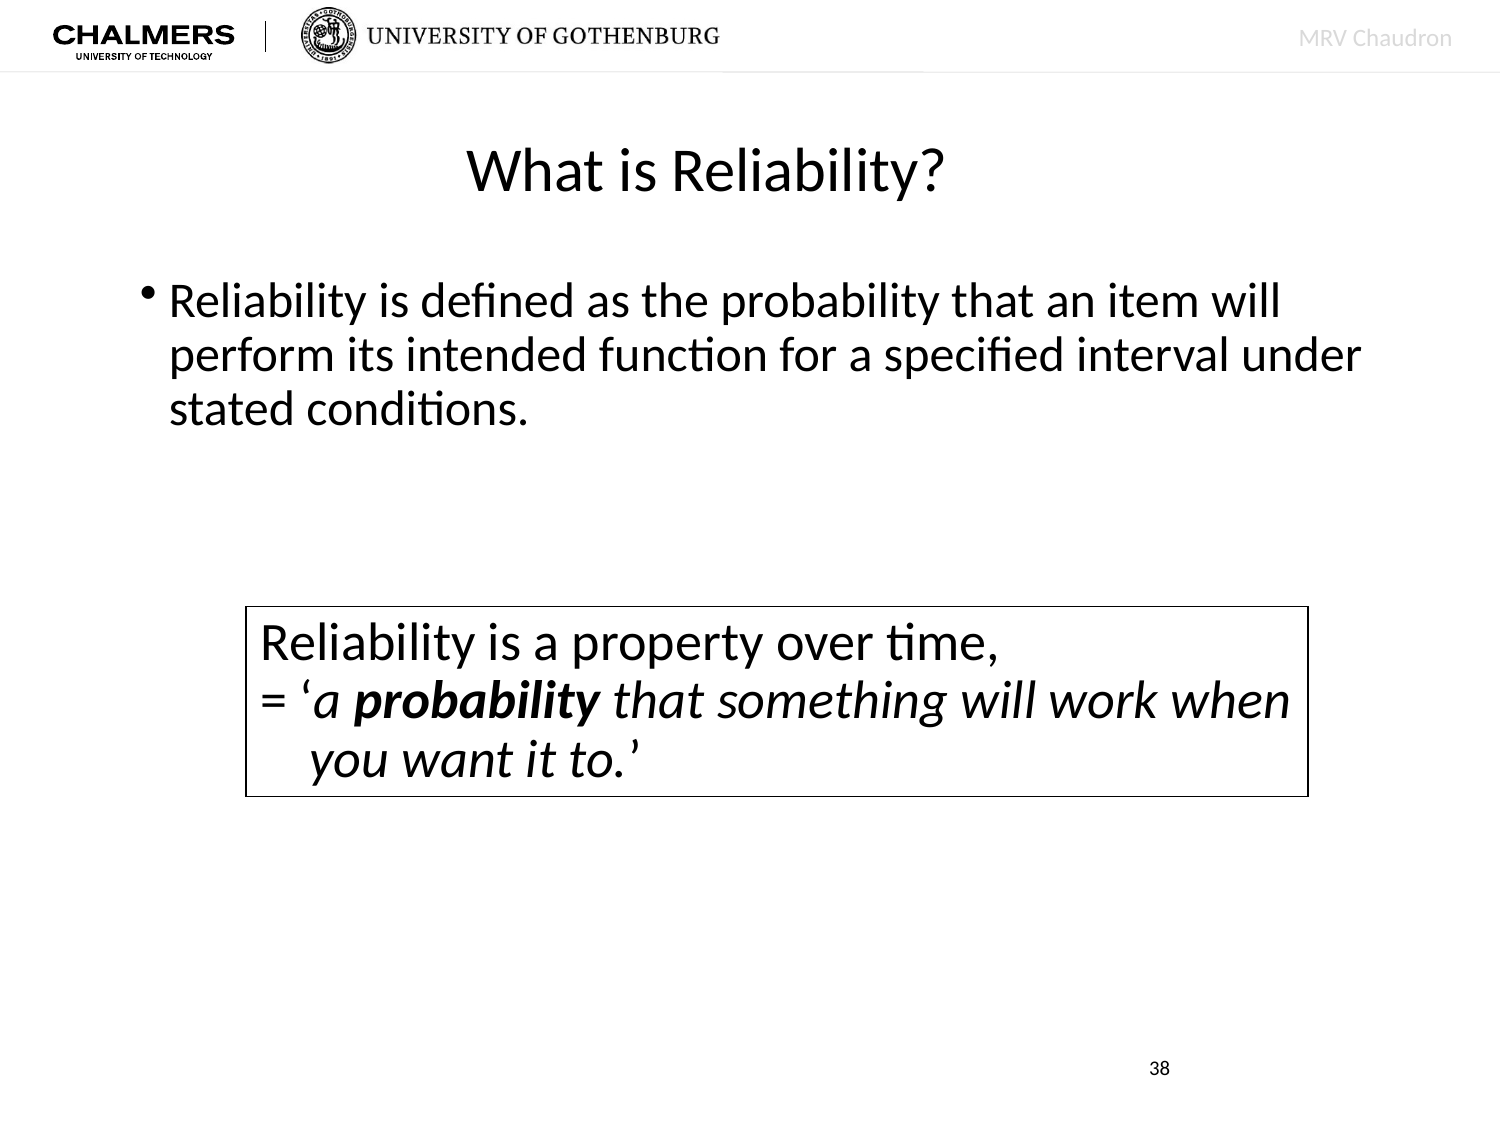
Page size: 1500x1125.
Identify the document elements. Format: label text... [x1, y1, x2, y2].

text_box Reliability is defined as the probability that an item will perform its intended function for a specified interval under stated conditions. [125, 267, 1450, 552]
picture [301, 7, 720, 64]
text_box Reliability is a property over time, = ‘a probability that something will work when you want it to.’ [246, 606, 1308, 797]
slide_number 38 [1134, 1050, 1447, 1100]
text_box What is Reliability? [451, 129, 964, 213]
